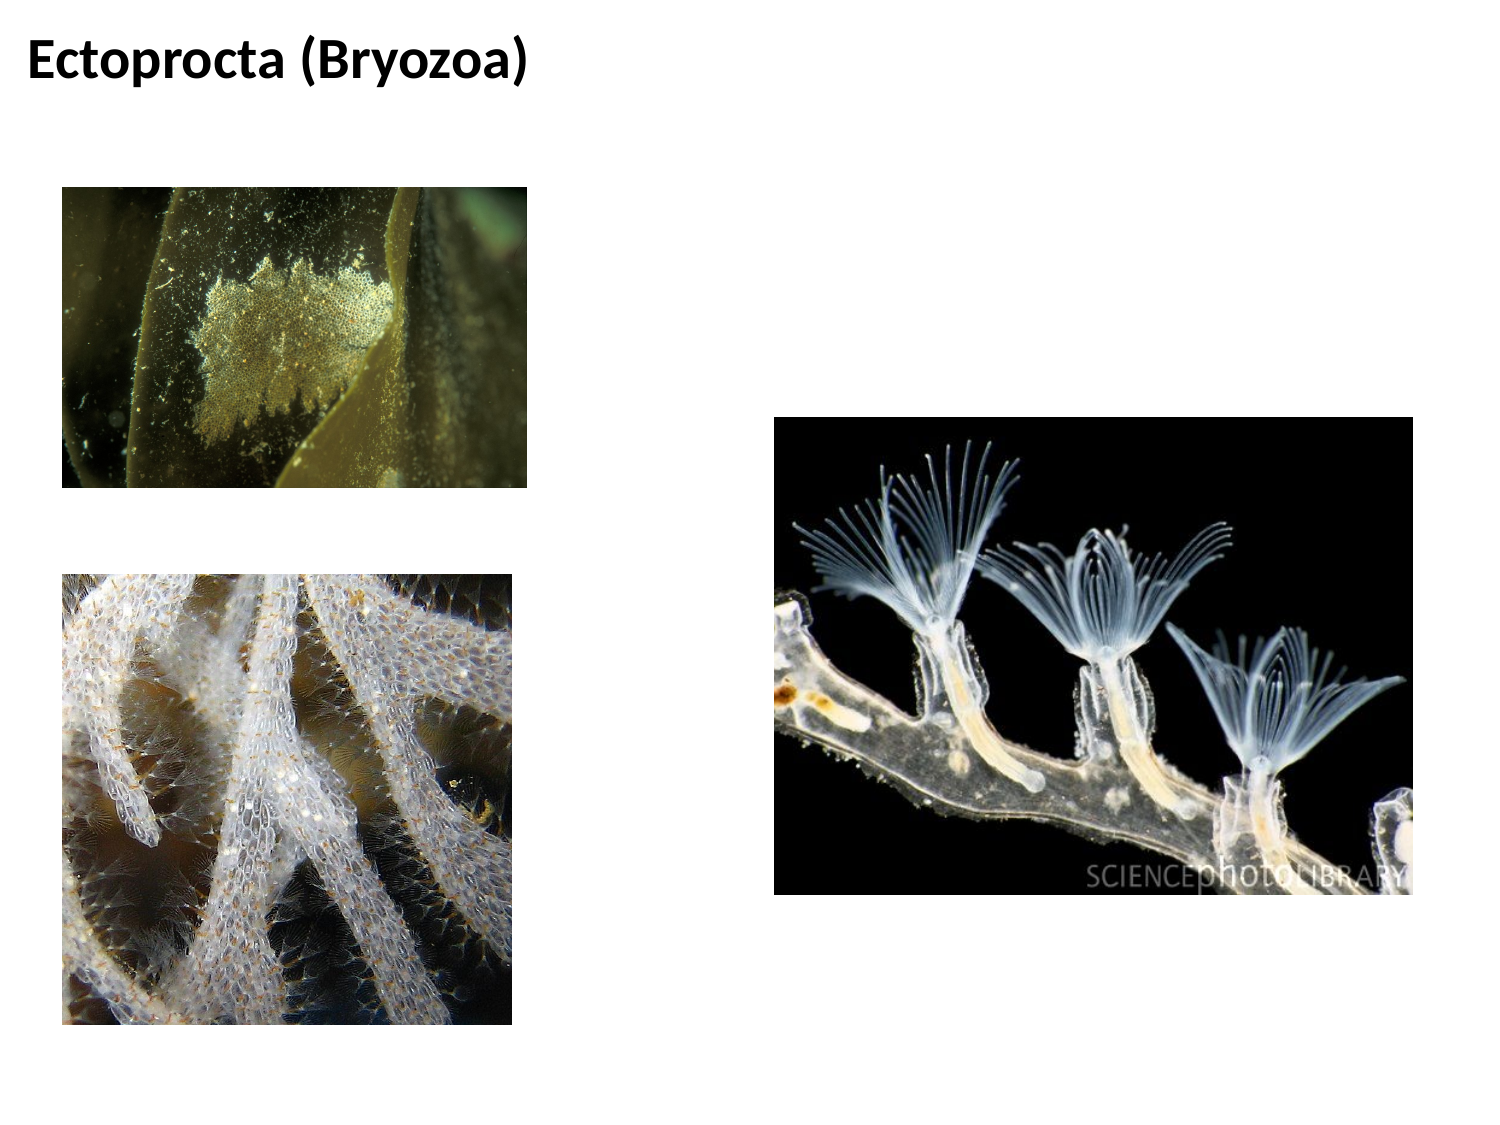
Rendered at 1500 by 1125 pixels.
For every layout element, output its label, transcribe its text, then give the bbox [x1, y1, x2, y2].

picture [62, 574, 513, 1026]
title Ectoprocta (Bryozoa) [12, 12, 1486, 98]
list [774, 349, 1413, 963]
picture [62, 187, 527, 488]
